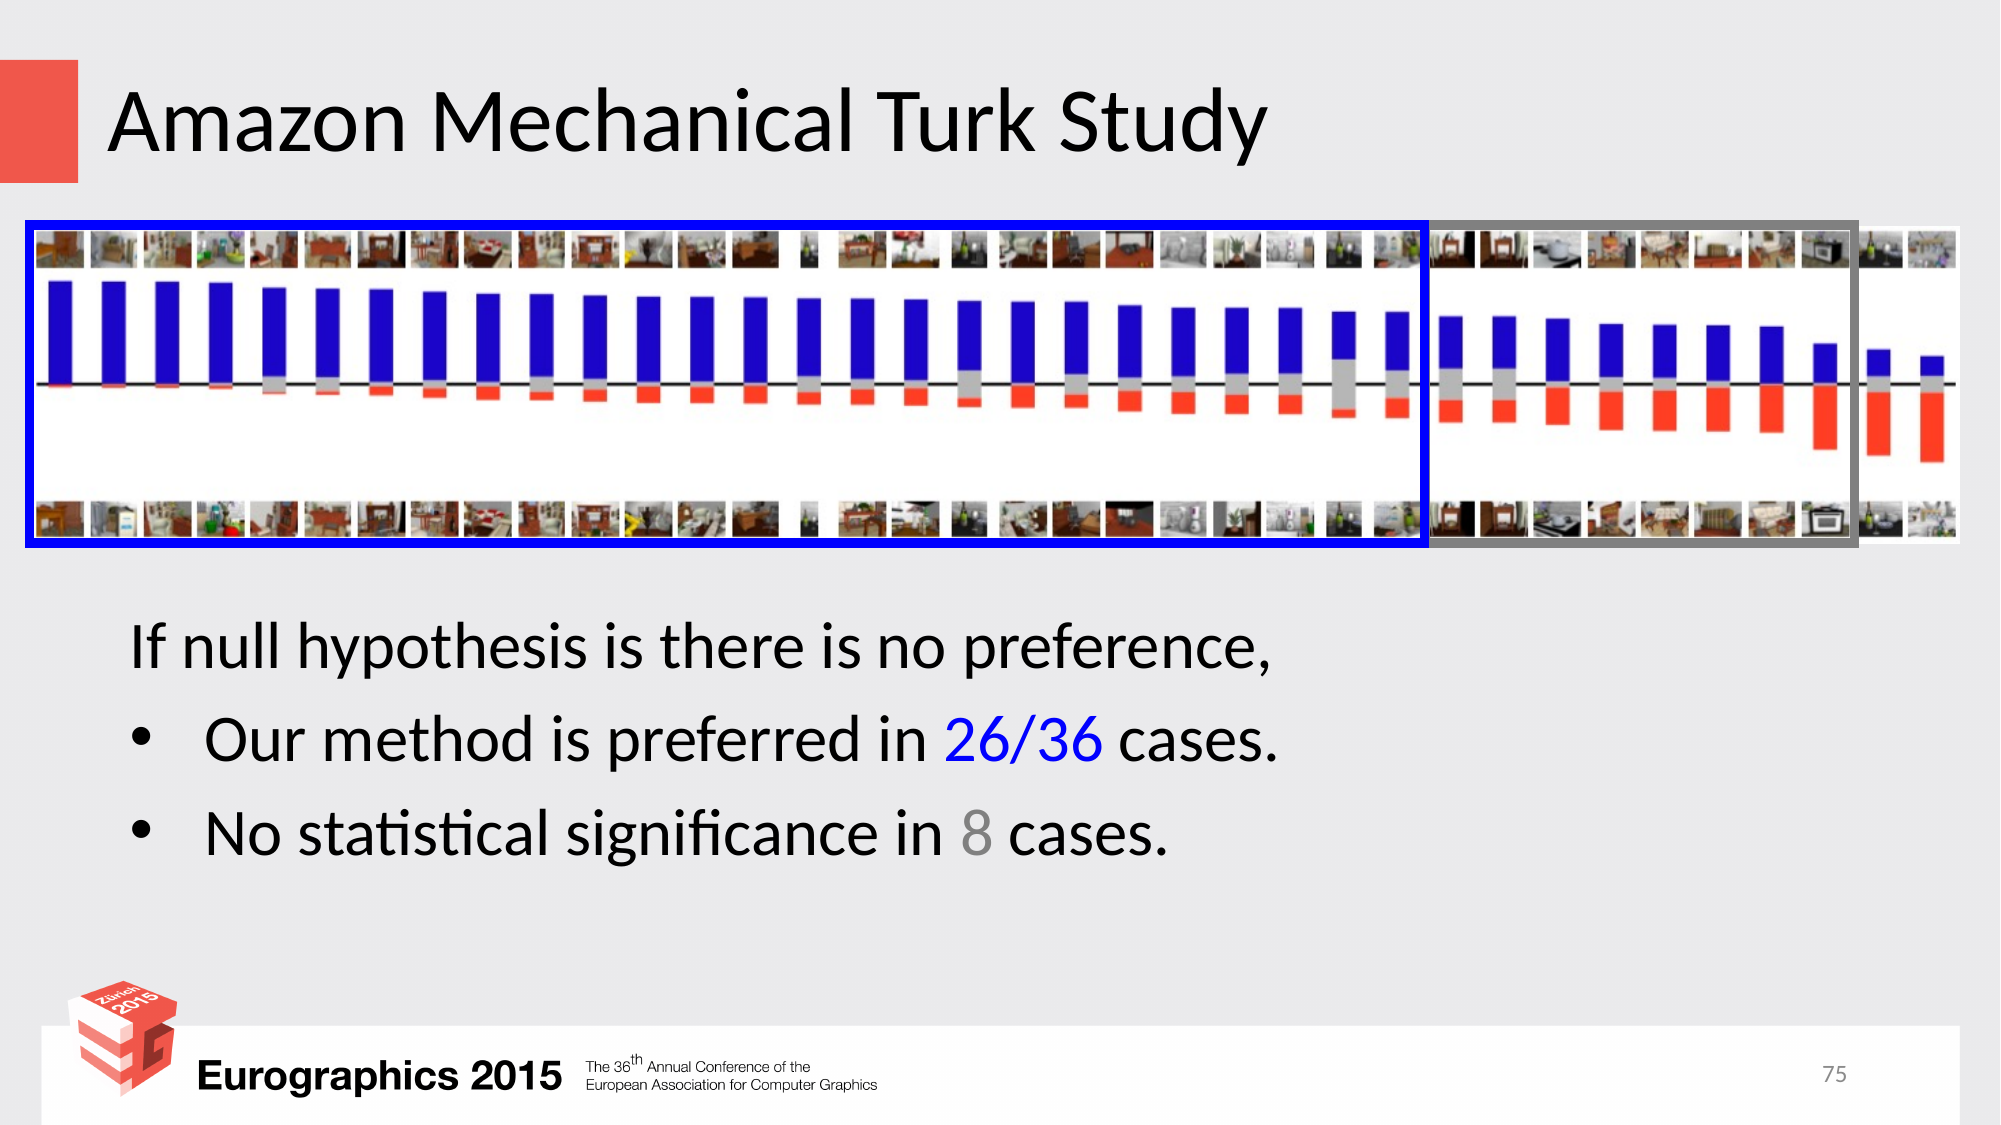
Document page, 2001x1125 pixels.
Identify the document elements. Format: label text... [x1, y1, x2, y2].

text_box If null hypothesis is there is no preference, Our method is preferred in 26/36 cases. No statistical significance in 8 cases. [114, 594, 1483, 970]
title Amazon Mechanical Turk Study [78, 59, 1922, 183]
picture [0, 0, 2001, 1125]
slide_number 75 [1737, 1042, 1863, 1103]
